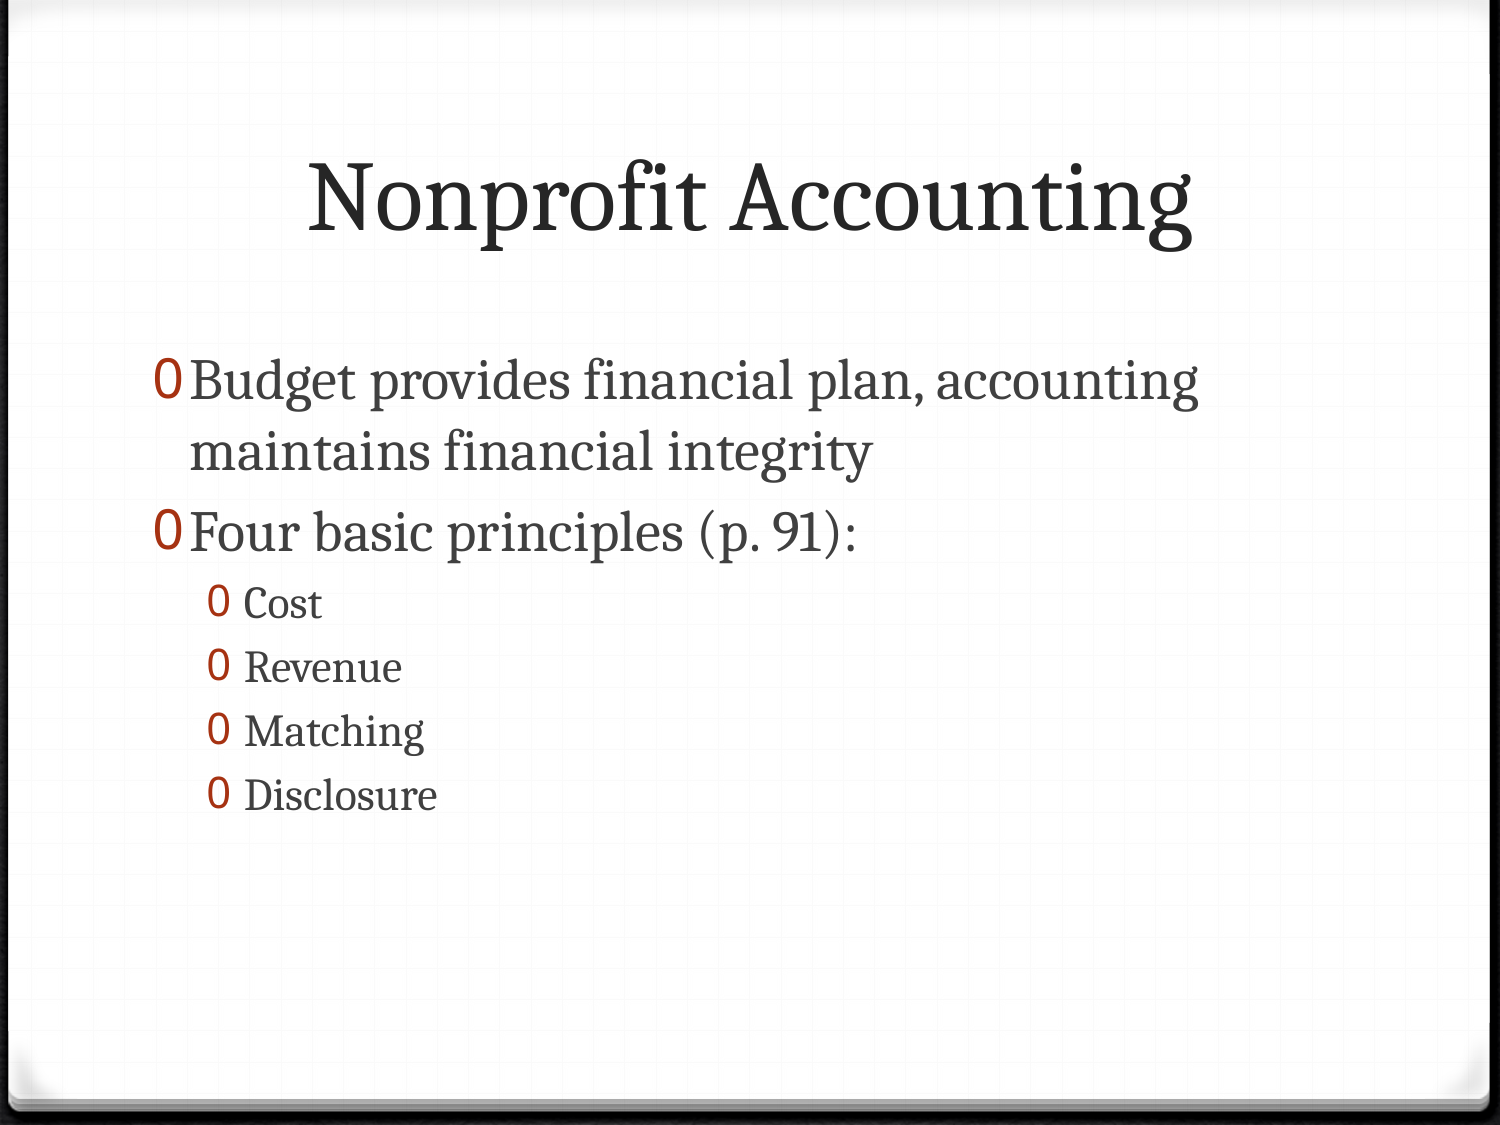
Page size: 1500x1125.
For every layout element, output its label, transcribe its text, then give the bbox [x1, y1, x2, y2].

list Budget provides financial plan, accounting maintains financial integrity Four basic principles (p. 91): Cost Revenue Matching Disclosure [137, 334, 1363, 1088]
picture [0, 0, 1500, 1125]
title Nonprofit Accounting [90, 71, 1410, 309]
